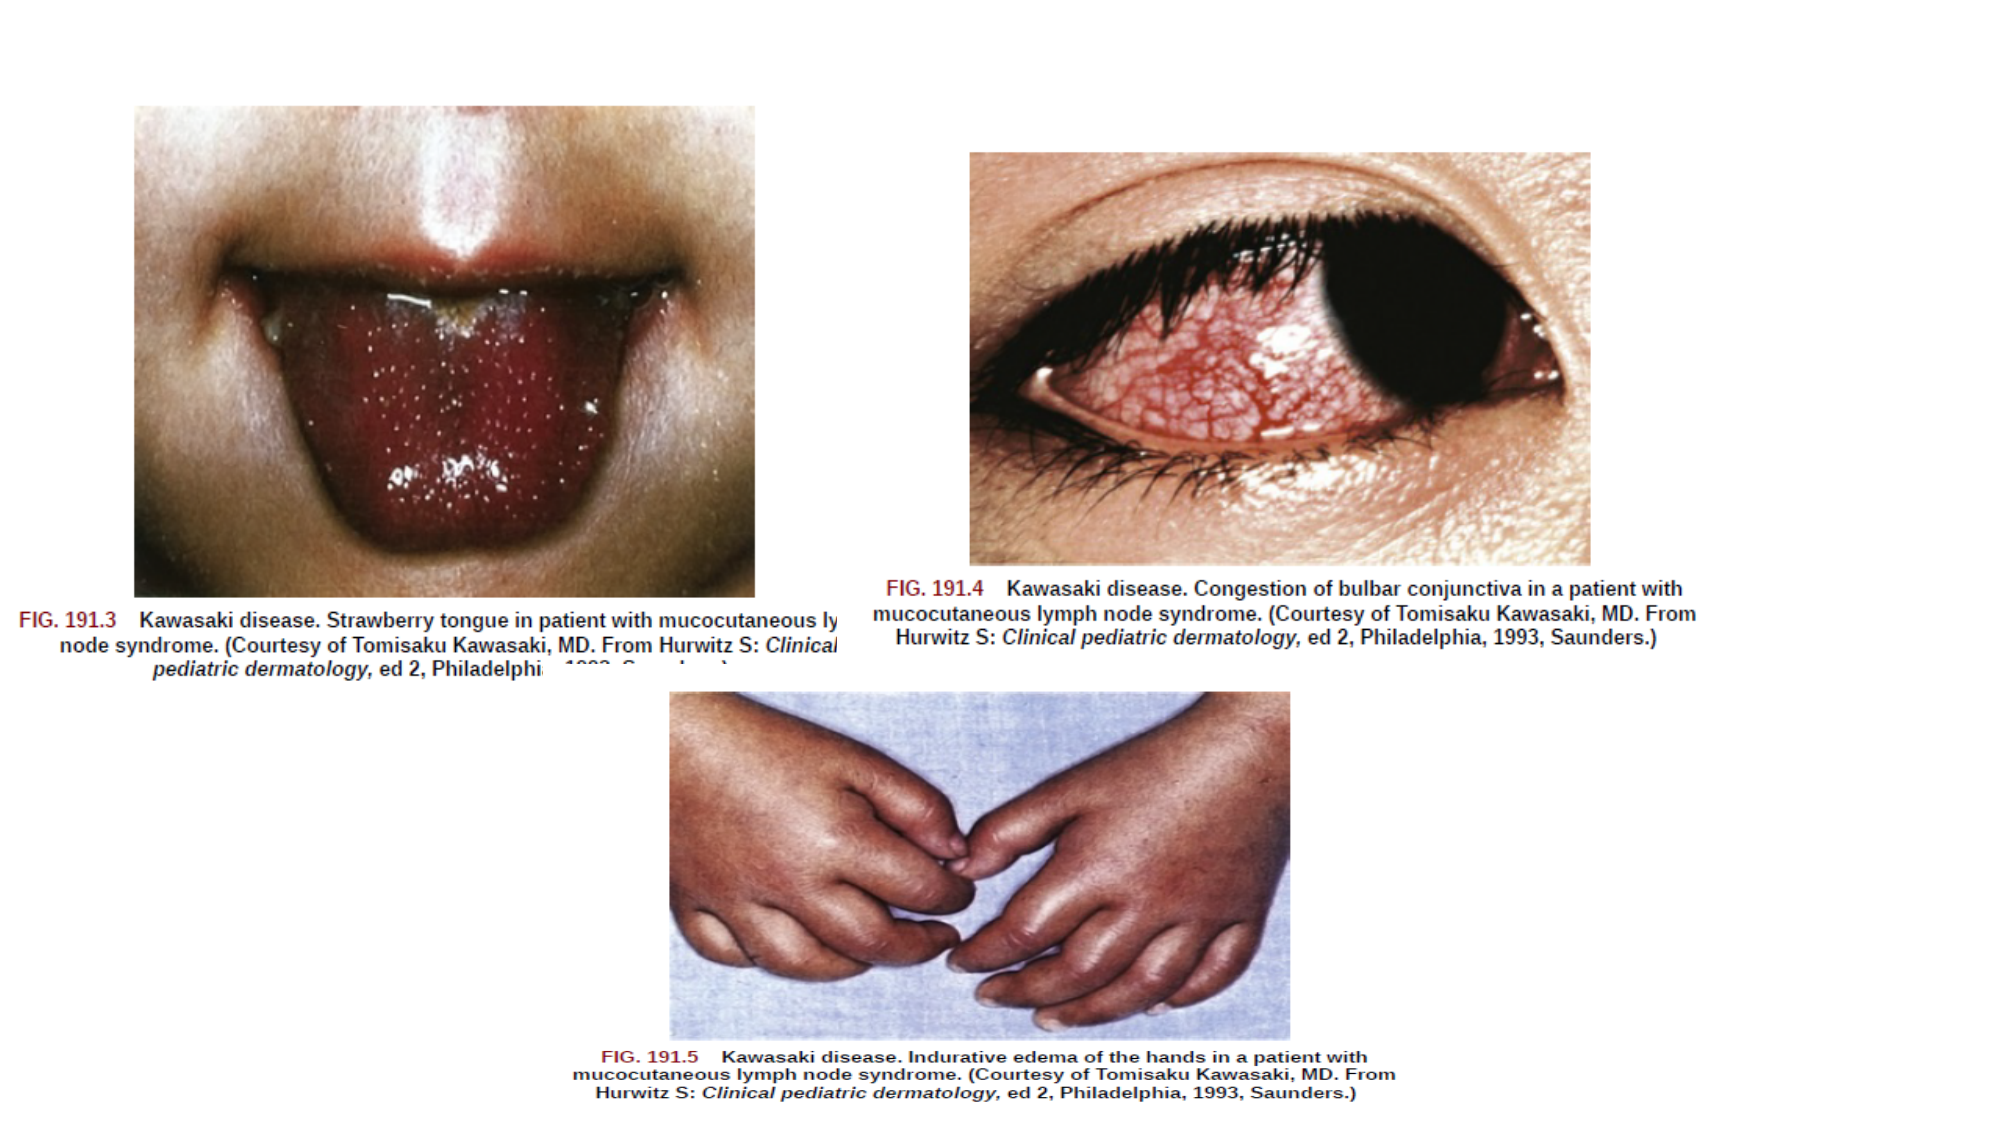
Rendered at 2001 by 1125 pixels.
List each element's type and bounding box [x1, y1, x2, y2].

list [0, 78, 910, 684]
picture [543, 129, 1727, 1111]
